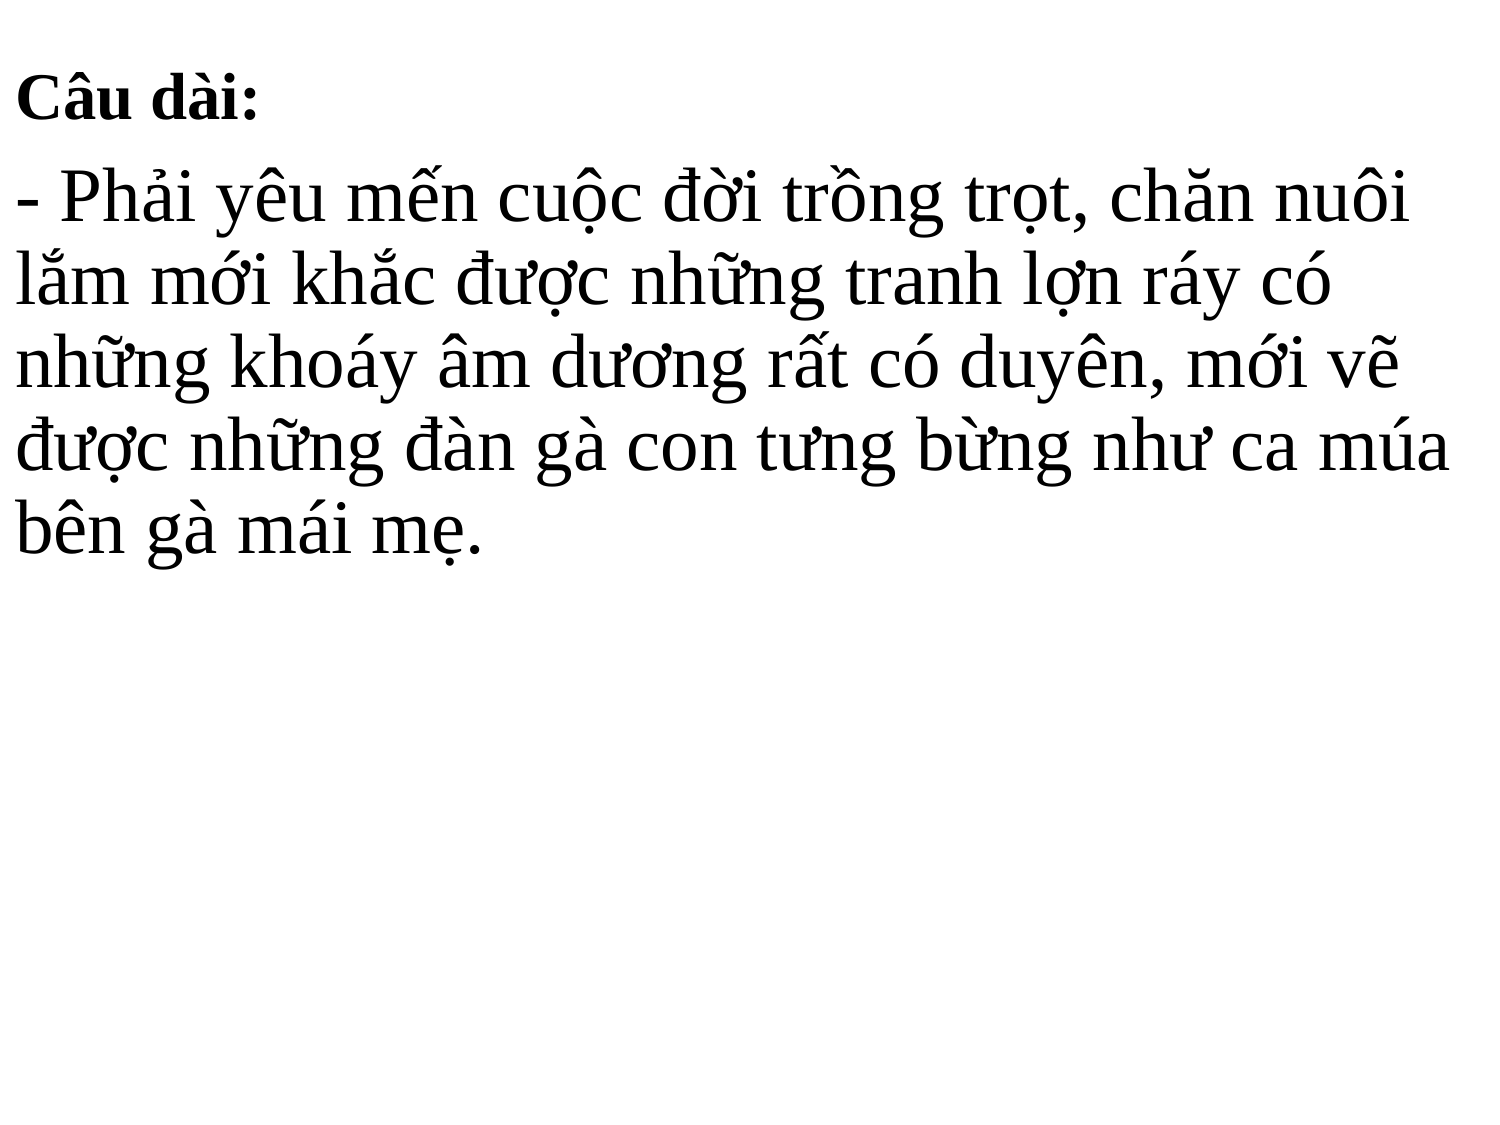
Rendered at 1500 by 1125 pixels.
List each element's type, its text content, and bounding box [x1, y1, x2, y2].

list Câu dài: - Phải yêu mến cuộc đời trồng trọt, chăn nuôi lắm mới khắc được những tranh lợn ráy có những khoáy âm dương rất có duyên, mới vẽ được những đàn gà con tưng bừng như ca múa bên gà mái mẹ. [0, 54, 1500, 918]
